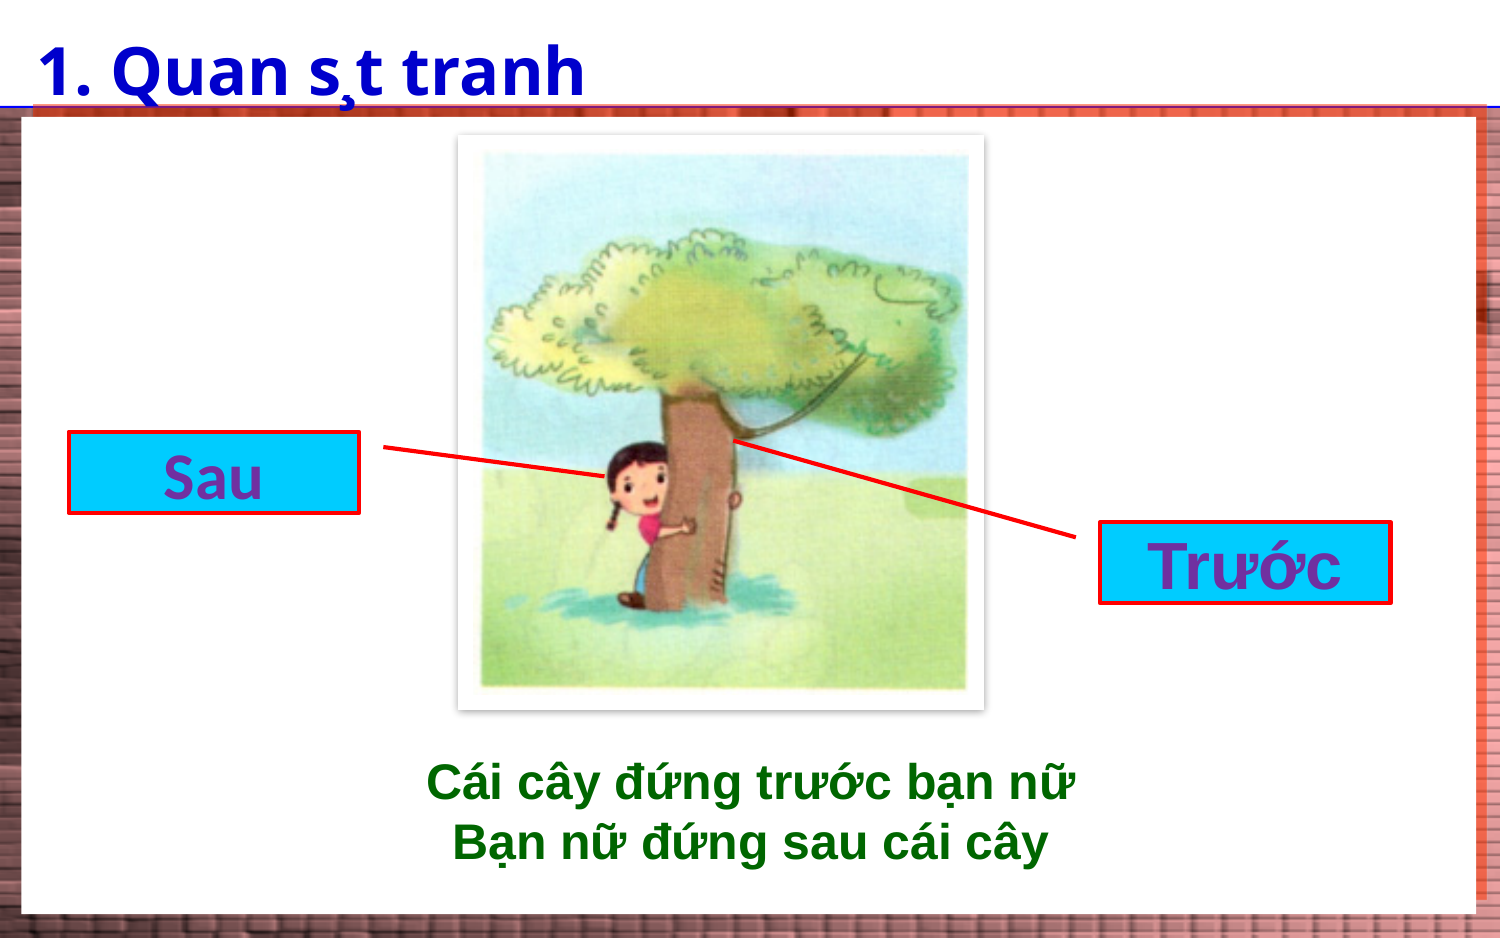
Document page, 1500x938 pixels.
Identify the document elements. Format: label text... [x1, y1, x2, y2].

picture [0, 106, 1500, 938]
text_box 1. Quan s¸t tranh [21, 21, 705, 105]
